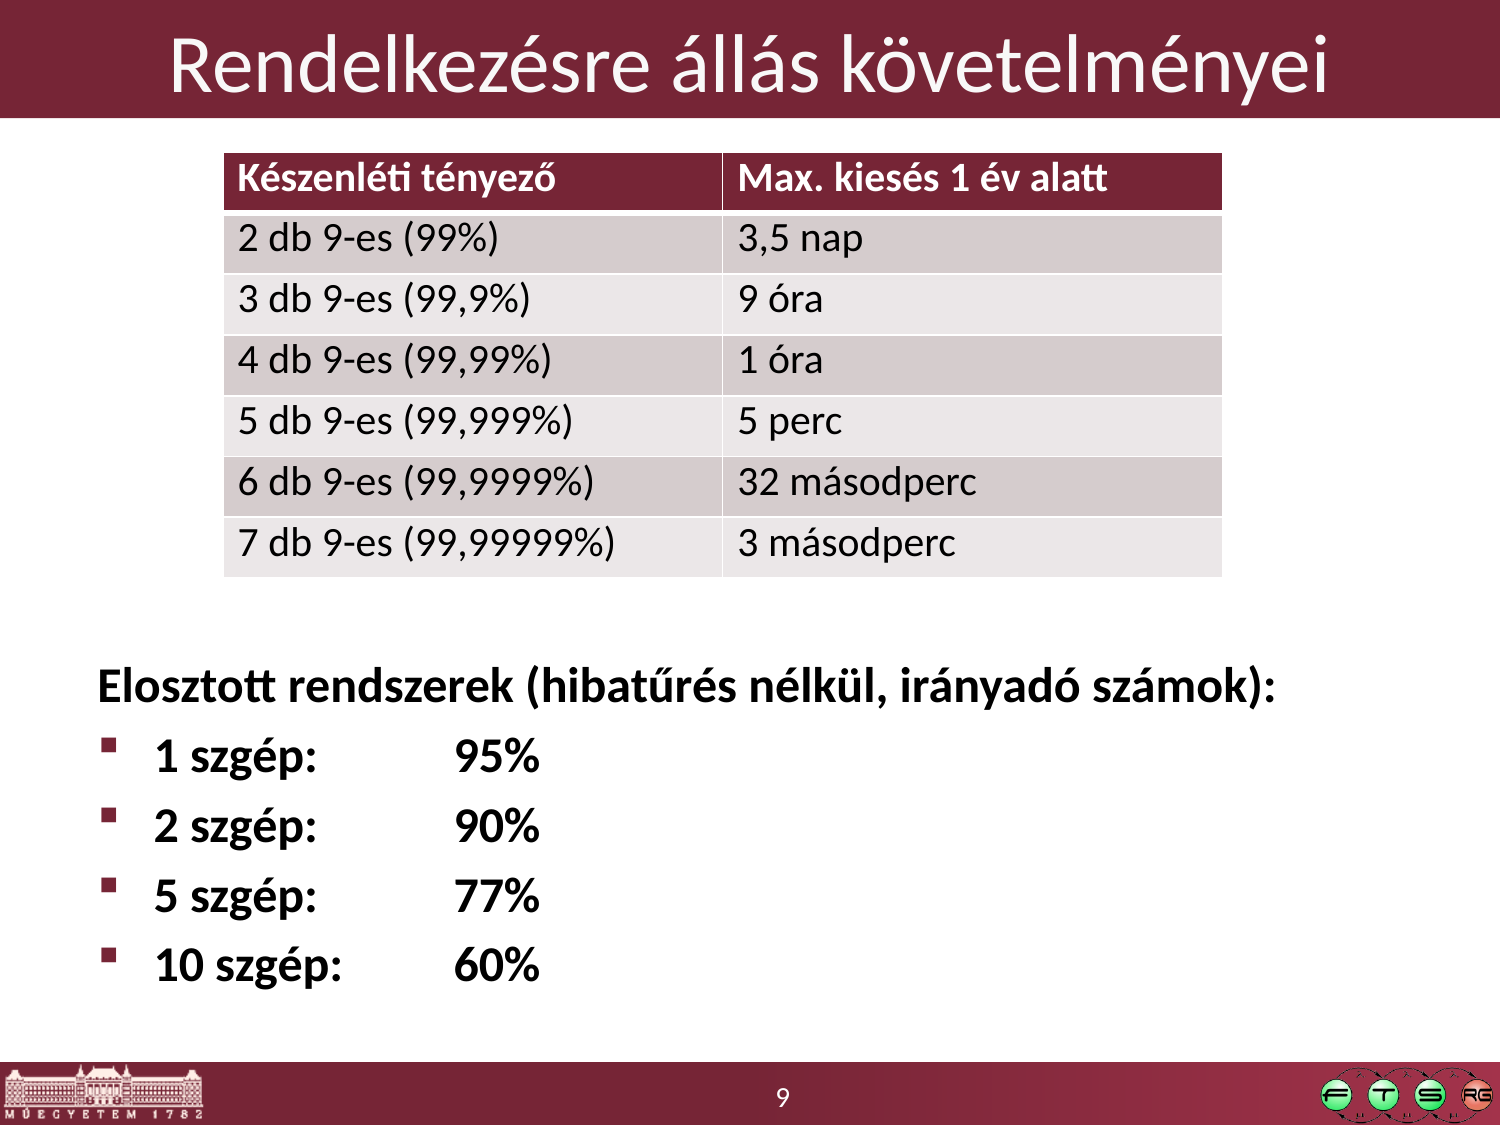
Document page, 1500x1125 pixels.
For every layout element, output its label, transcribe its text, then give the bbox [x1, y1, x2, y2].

table_cell 9 óra [723, 275, 1222, 334]
table_cell 3 másodperc [723, 518, 1222, 577]
table_cell 2 db 9-es (99%) [224, 216, 722, 273]
table_cell 1 óra [723, 336, 1222, 395]
table_cell 7 db 9-es (99,99999%) [224, 518, 722, 577]
table_header Max. kiesés 1 év alatt [723, 153, 1222, 210]
table_cell 5 perc [723, 397, 1222, 456]
list Elosztott rendszerek (hibatűrés nélkül, irányadó számok): 1 szgép: 95% 2 szgép: 90% 5 szgép: 77% 10 szgép: 60% [82, 644, 1438, 1015]
table_cell 3 db 9-es (99,9%) [224, 275, 722, 334]
table_cell 4 db 9-es (99,99%) [224, 336, 722, 395]
table_header Készenléti tényező [224, 153, 722, 210]
title Rendelkezésre állás követelményei [0, 0, 1500, 119]
table_cell 6 db 9-es (99,9999%) [224, 457, 722, 516]
table_cell 3,5 nap [723, 216, 1222, 273]
picture [1318, 1065, 1494, 1125]
picture [0, 1063, 209, 1123]
table_cell 32 másodperc [723, 457, 1222, 516]
table_cell 5 db 9-es (99,999%) [224, 397, 722, 456]
